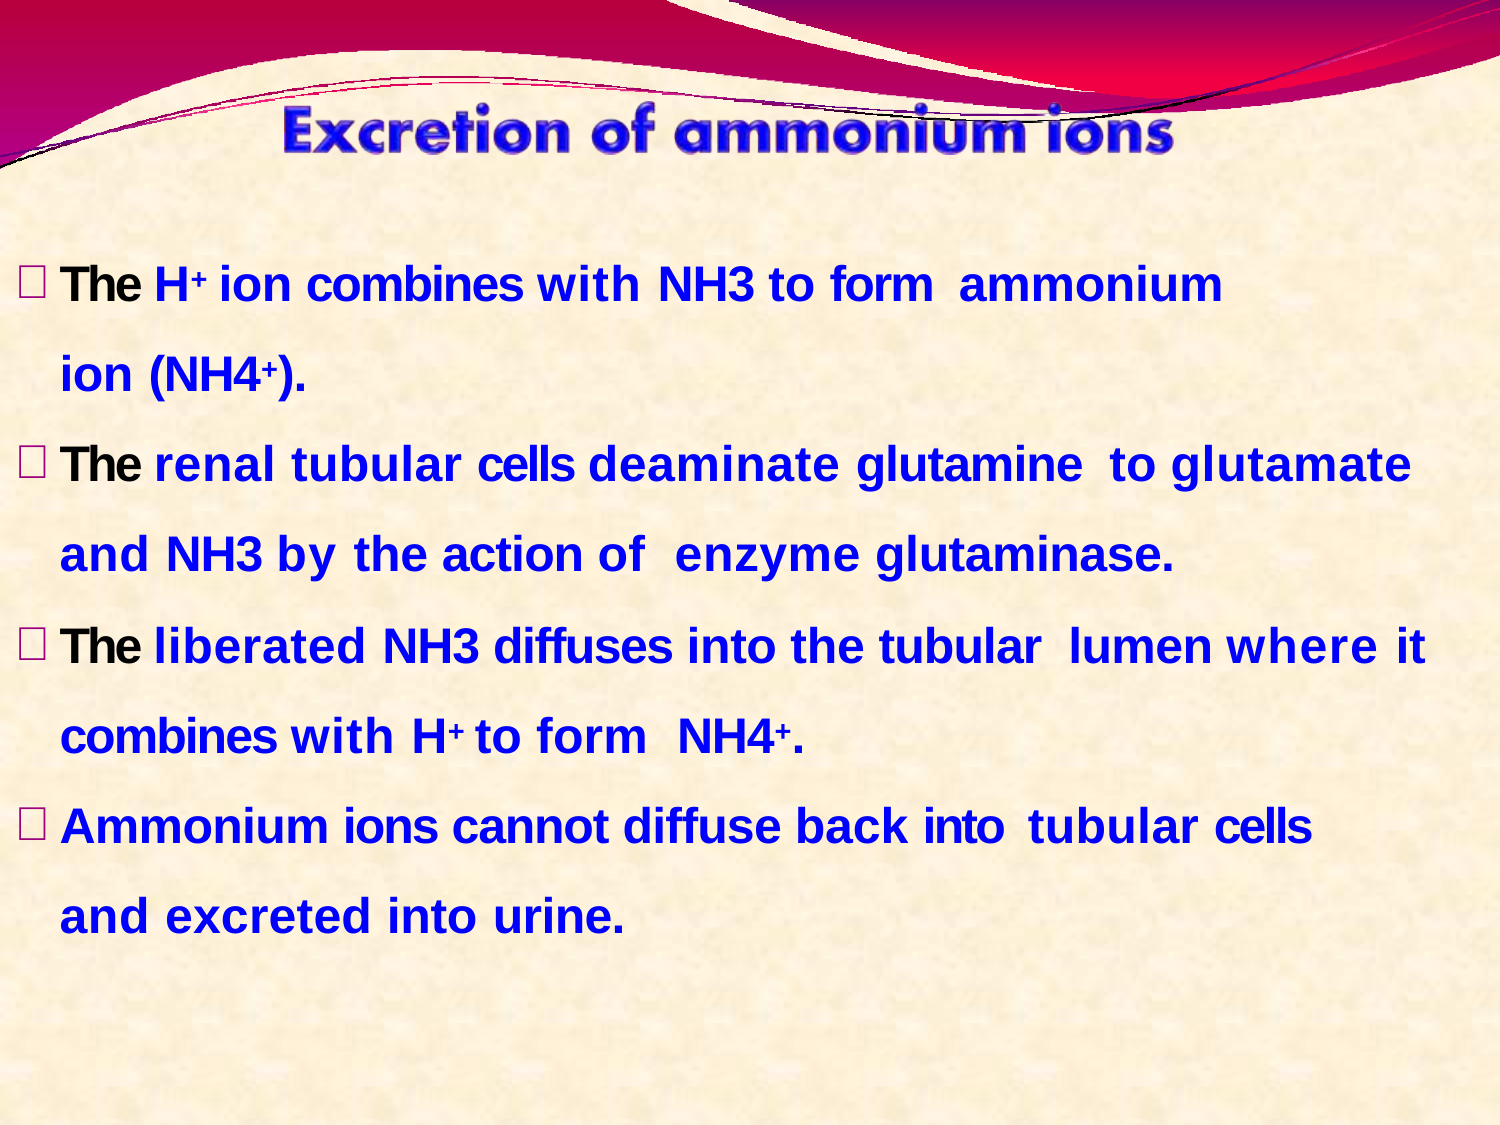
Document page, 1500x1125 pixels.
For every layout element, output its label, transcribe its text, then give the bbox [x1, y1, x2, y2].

text_box The H+ ion combines with NH3 to form ammonium ion (NH4+). The renal tubular cells deaminate glutamine to glutamate and NH3 by the action of enzyme glutaminase. The liberated NH3 diffuses into the tubular lumen where it combines with H+ to form NH4+. Ammonium ions cannot diffuse back into tubular cells and excreted into urine. [8, 219, 1450, 1034]
picture [0, 0, 1500, 1125]
text_box [284, 101, 1174, 155]
